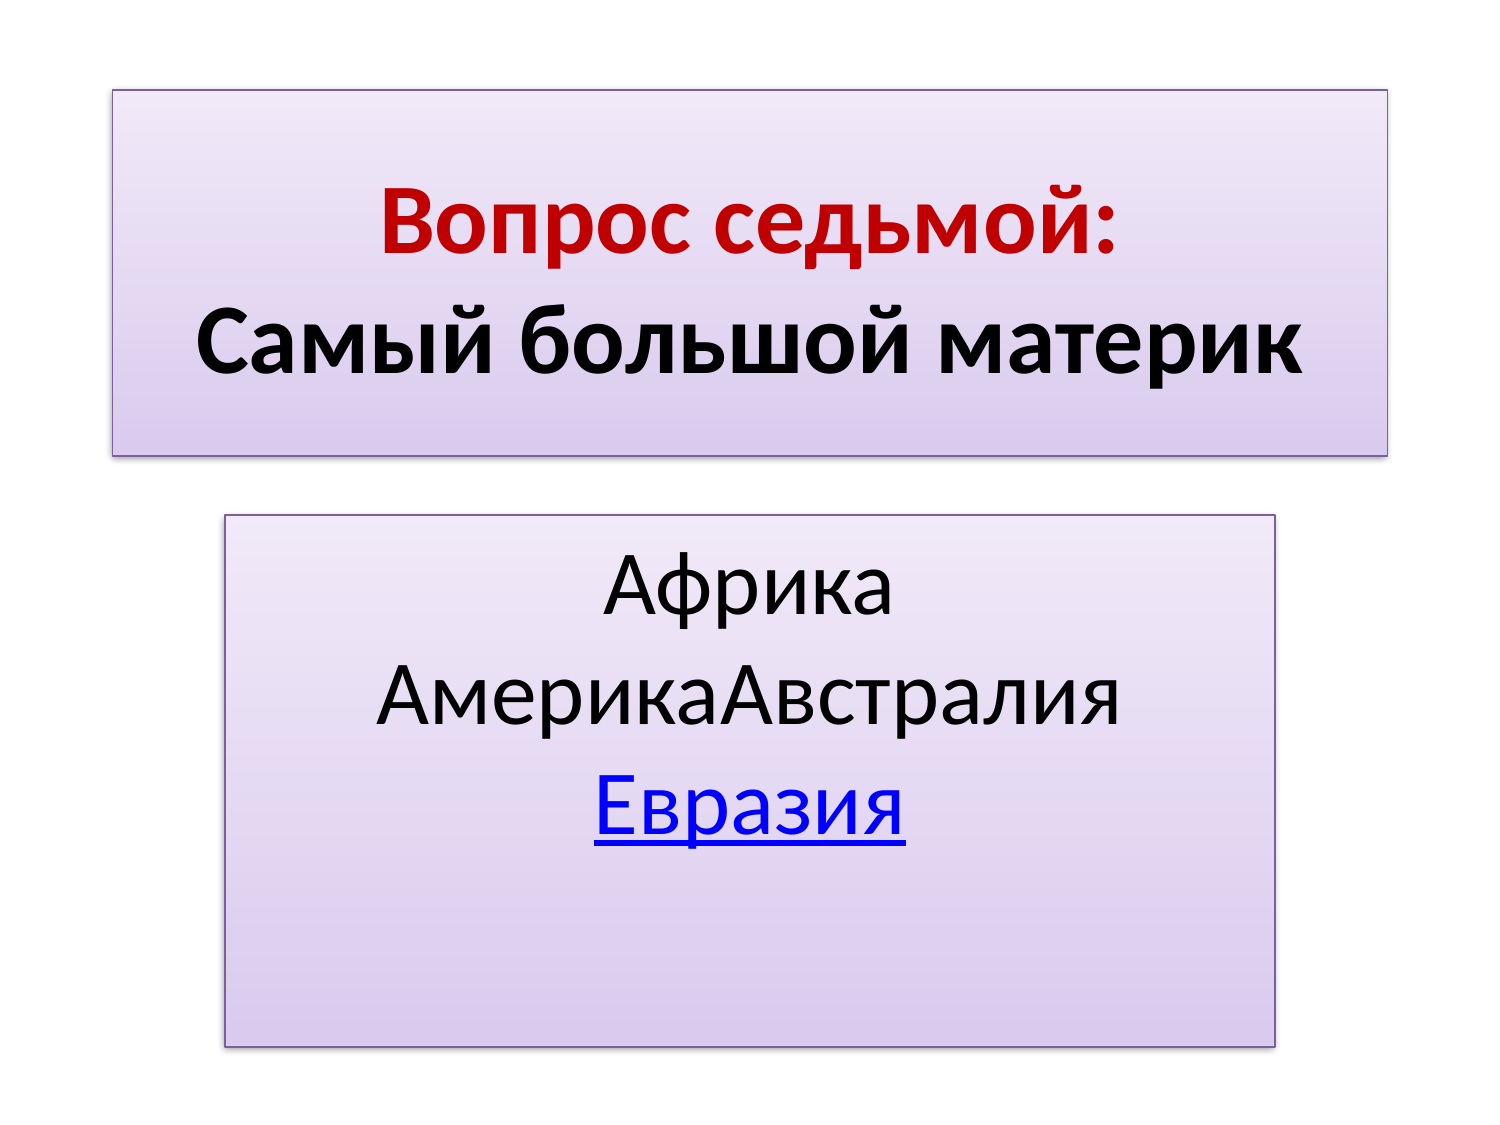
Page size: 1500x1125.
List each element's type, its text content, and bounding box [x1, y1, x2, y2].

title Вопрос седьмой: Самый большой материк [112, 89, 1388, 457]
subtitle Африка Америка Австралия Евразия [224, 514, 1276, 1048]
